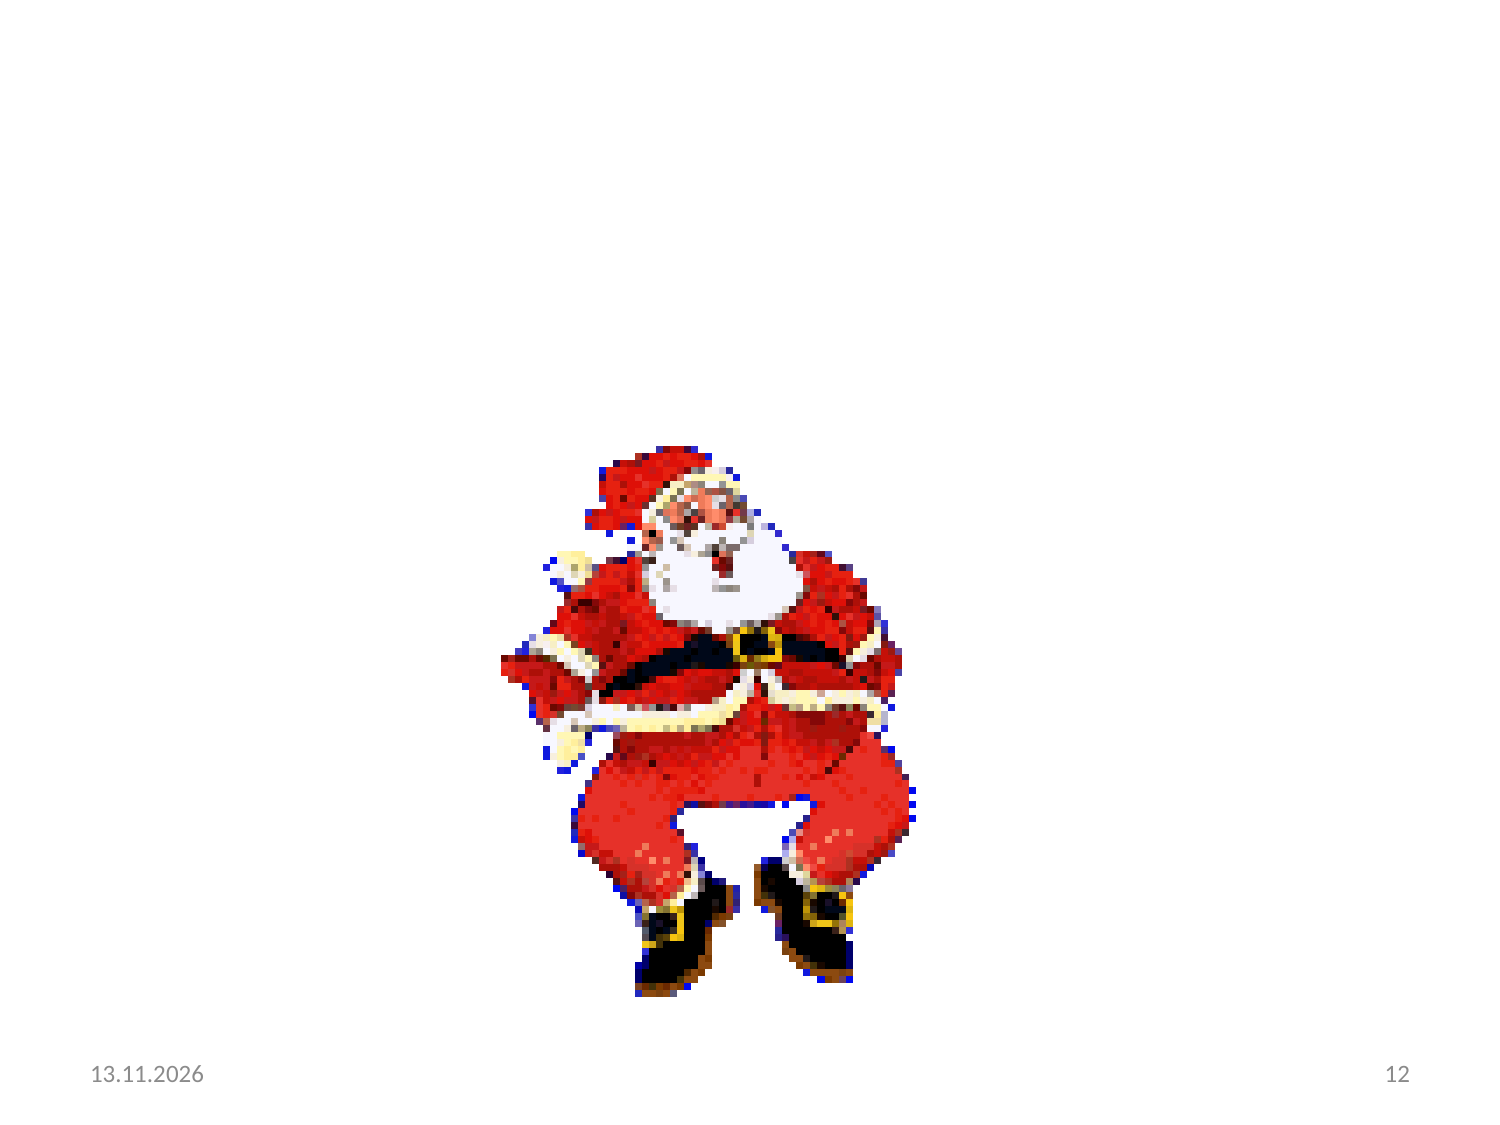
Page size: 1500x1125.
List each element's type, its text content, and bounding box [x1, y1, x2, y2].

picture [445, 0, 1009, 997]
slide_number 12 [1074, 1042, 1425, 1103]
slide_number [75, 1042, 425, 1103]
